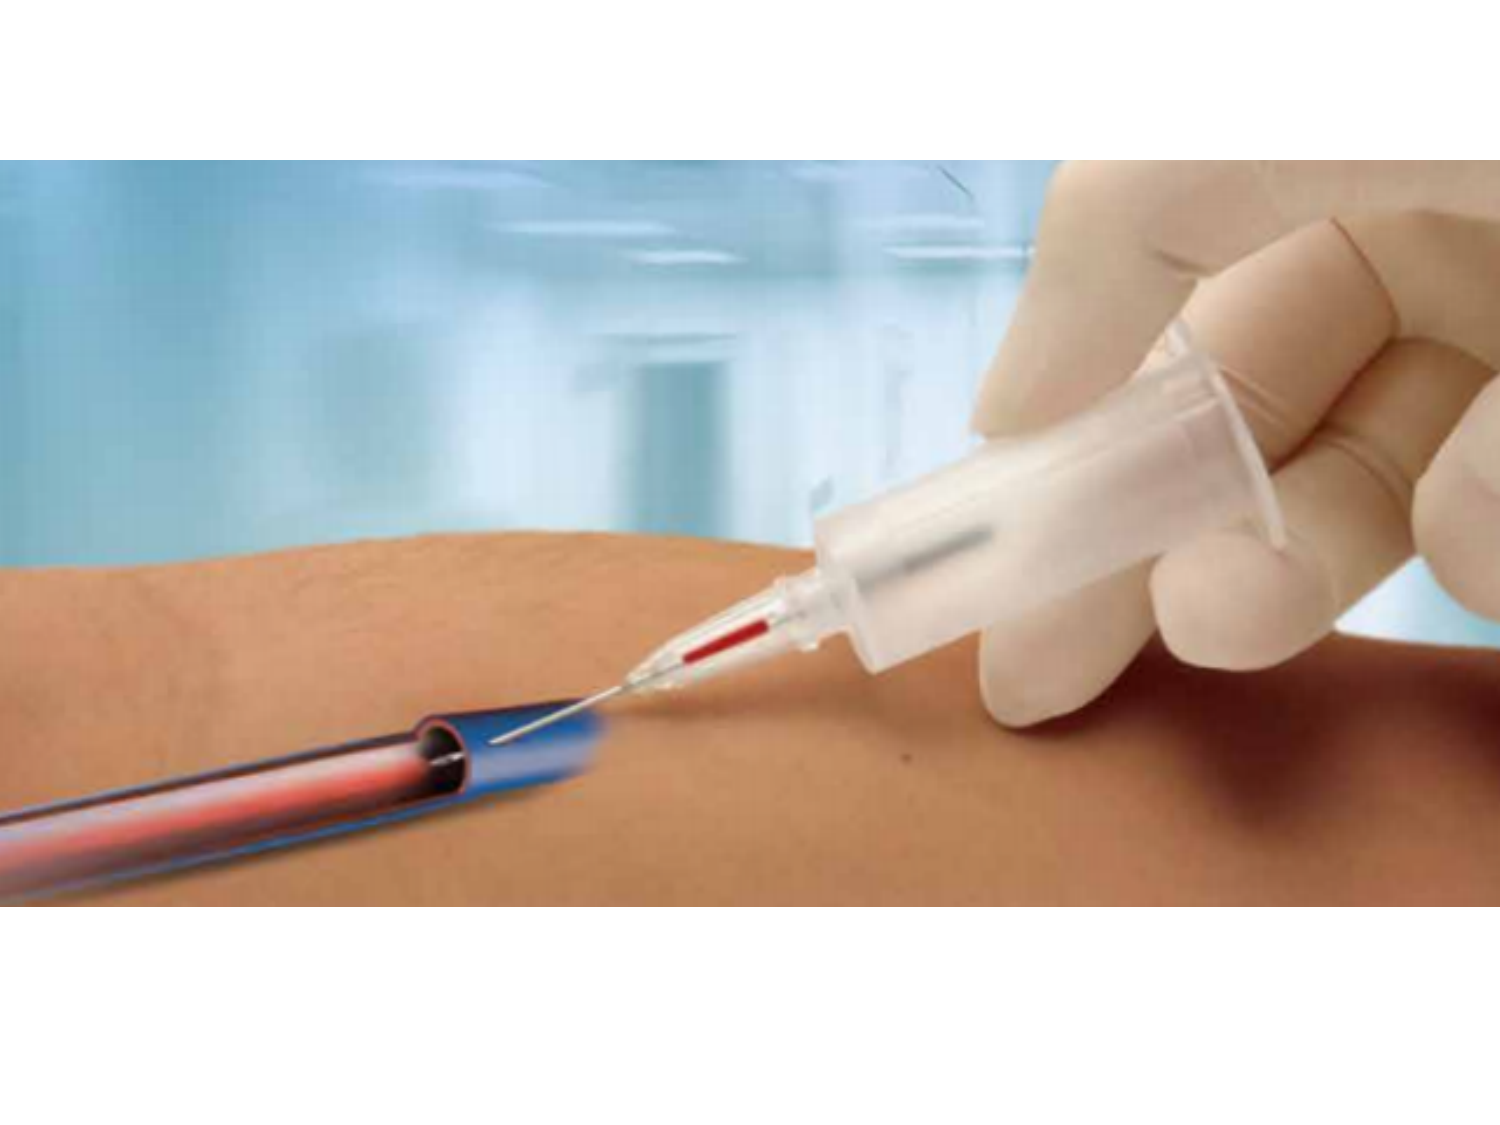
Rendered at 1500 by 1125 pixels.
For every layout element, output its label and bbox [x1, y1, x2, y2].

picture [0, 160, 1500, 907]
